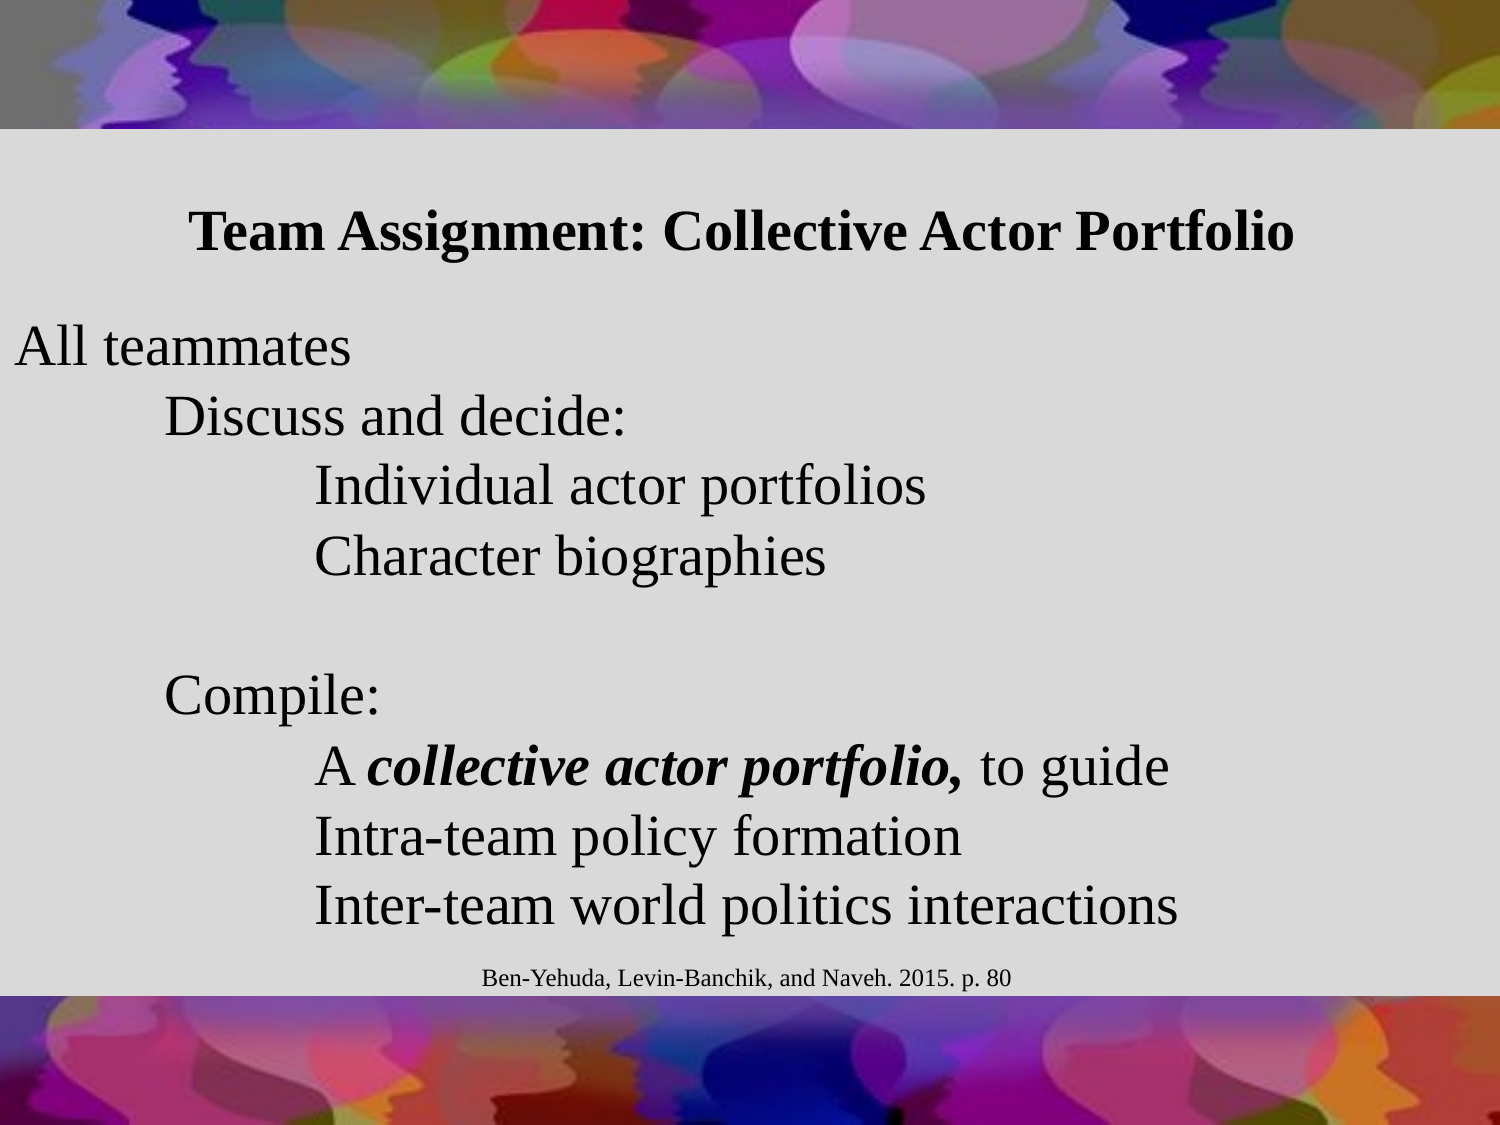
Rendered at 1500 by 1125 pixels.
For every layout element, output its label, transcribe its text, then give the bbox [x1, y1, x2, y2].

text_box Ben-Yehuda, Levin-Banchik, and Naveh. 2015. p. 80 [0, 954, 1500, 995]
text_box Team Assignment: Collective Actor Portfolio All teammates Discuss and decide: Individual actor portfolios Character biographies Compile: A collective actor portfolio, to guide Intra-team policy formation Inter-team world politics interactions [0, 184, 1500, 944]
picture [0, 995, 1500, 1125]
picture [0, 0, 1500, 130]
